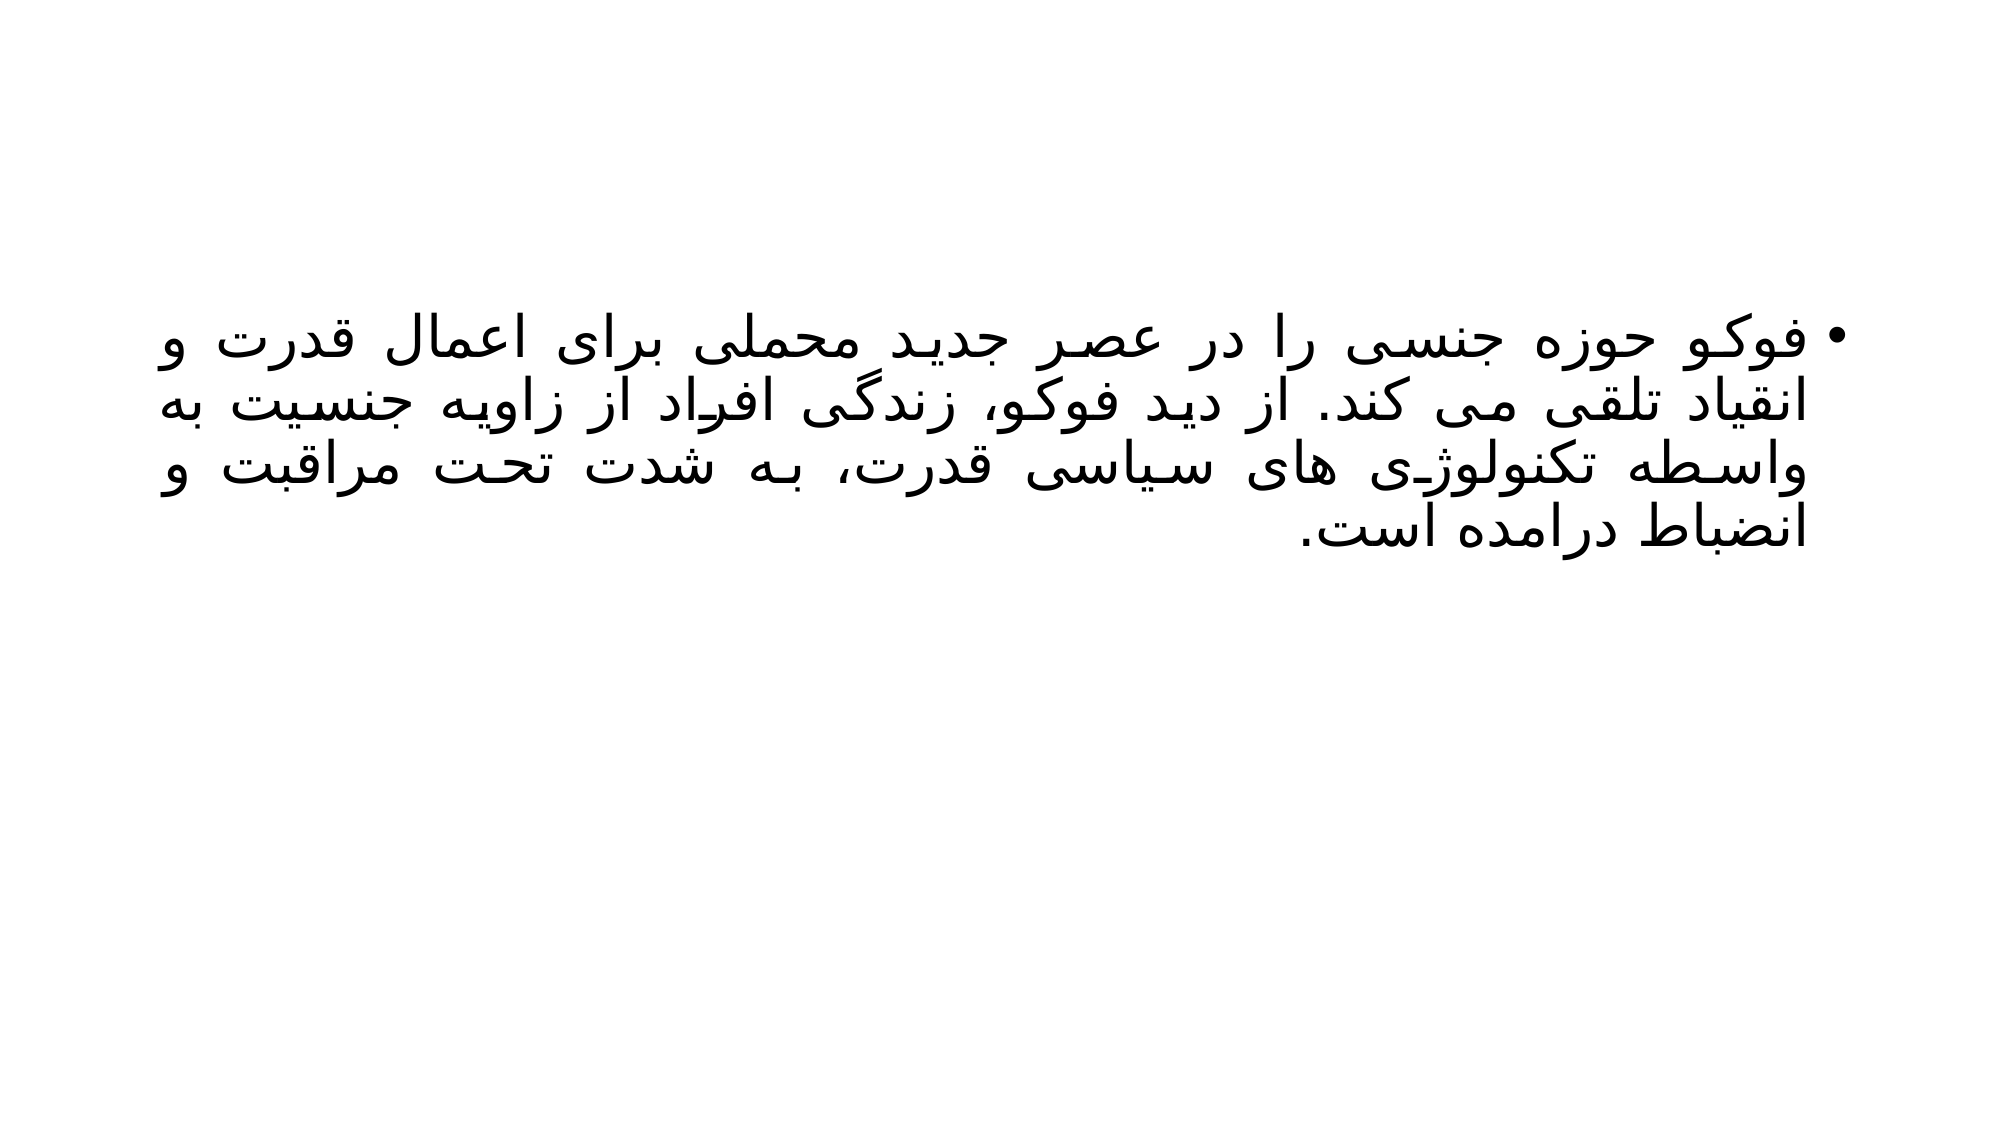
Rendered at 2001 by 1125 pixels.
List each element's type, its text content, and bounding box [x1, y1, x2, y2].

list فوکو حوزه جنسی را در عصر جدید محملی برای اعمال قدرت و انقیاد تلقی می کند. از دید فوکو، زندگی افراد از زاویه جنسیت به واسطه تکنولوژی های سیاسی قدرت، به شدت تحت مراقبت و انضباط درامده است. [137, 299, 1863, 1014]
